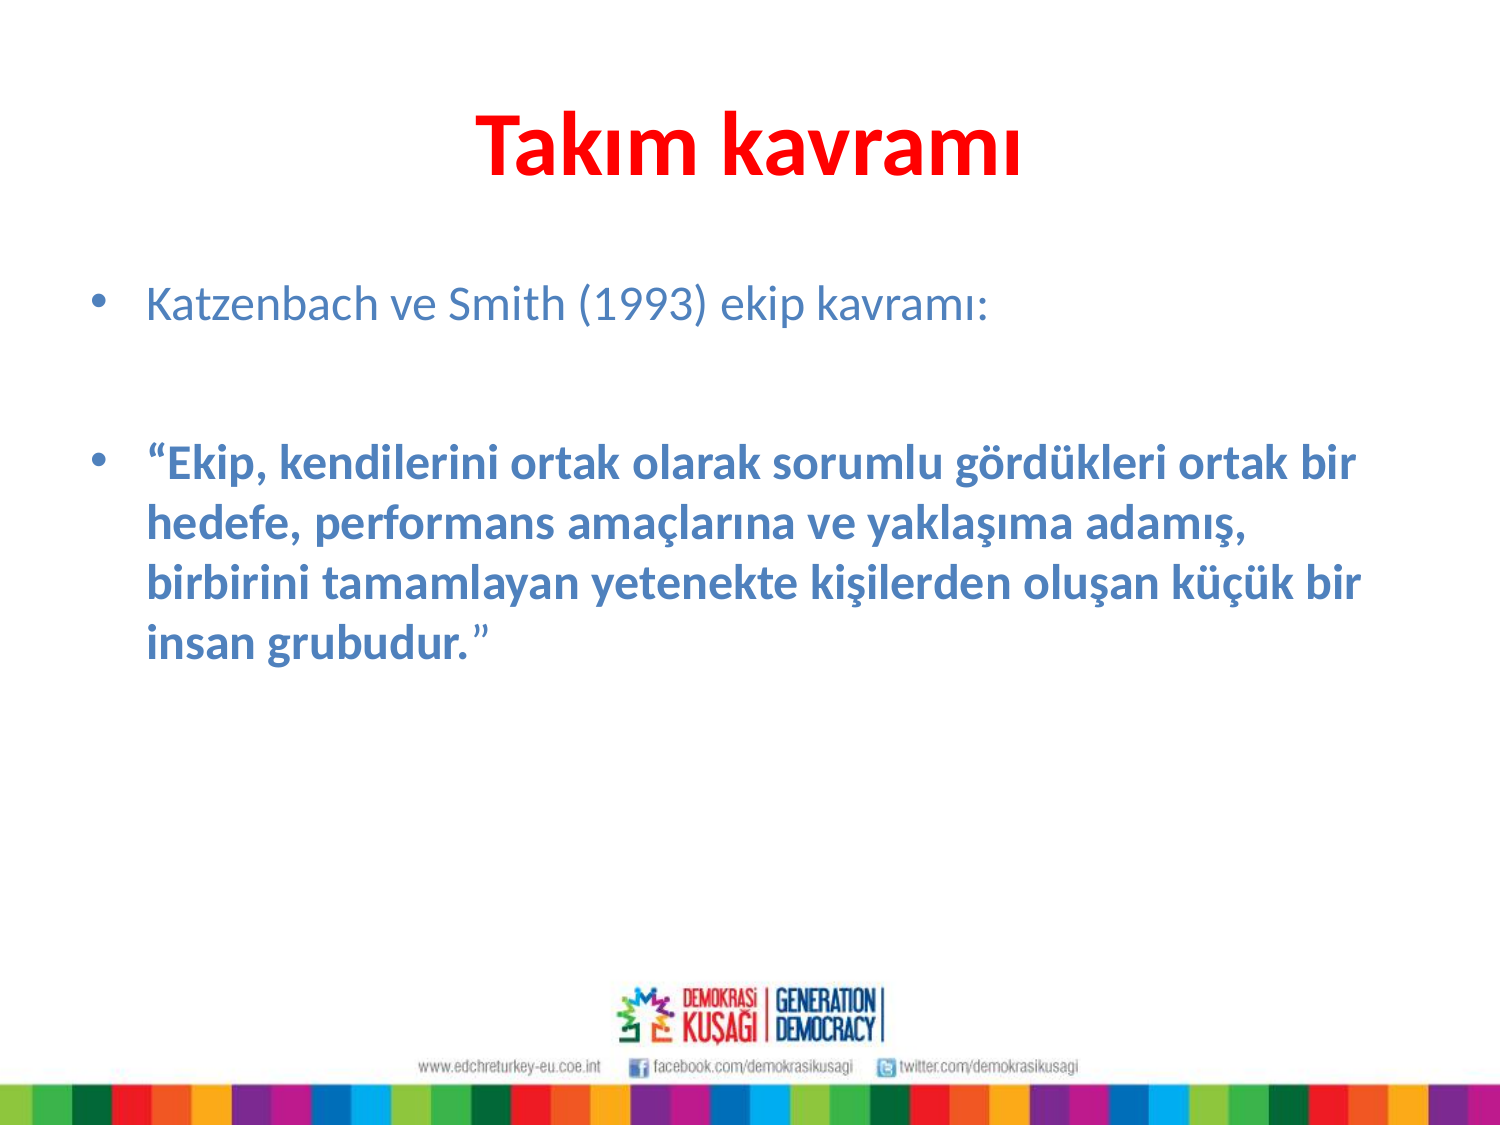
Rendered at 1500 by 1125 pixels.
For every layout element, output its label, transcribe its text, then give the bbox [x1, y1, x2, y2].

list Katzenbach ve Smith (1993) ekip kavramı: “Ekip, kendilerini ortak olarak sorumlu gördükleri ortak bir hedefe, performans amaçlarına ve yaklaşıma adamış, birbirini tamamlayan yetenekte kişilerden oluşan küçük bir insan grubudur.” [74, 262, 1426, 1006]
title Takım kavramı [74, 44, 1426, 233]
picture [0, 0, 1500, 1125]
